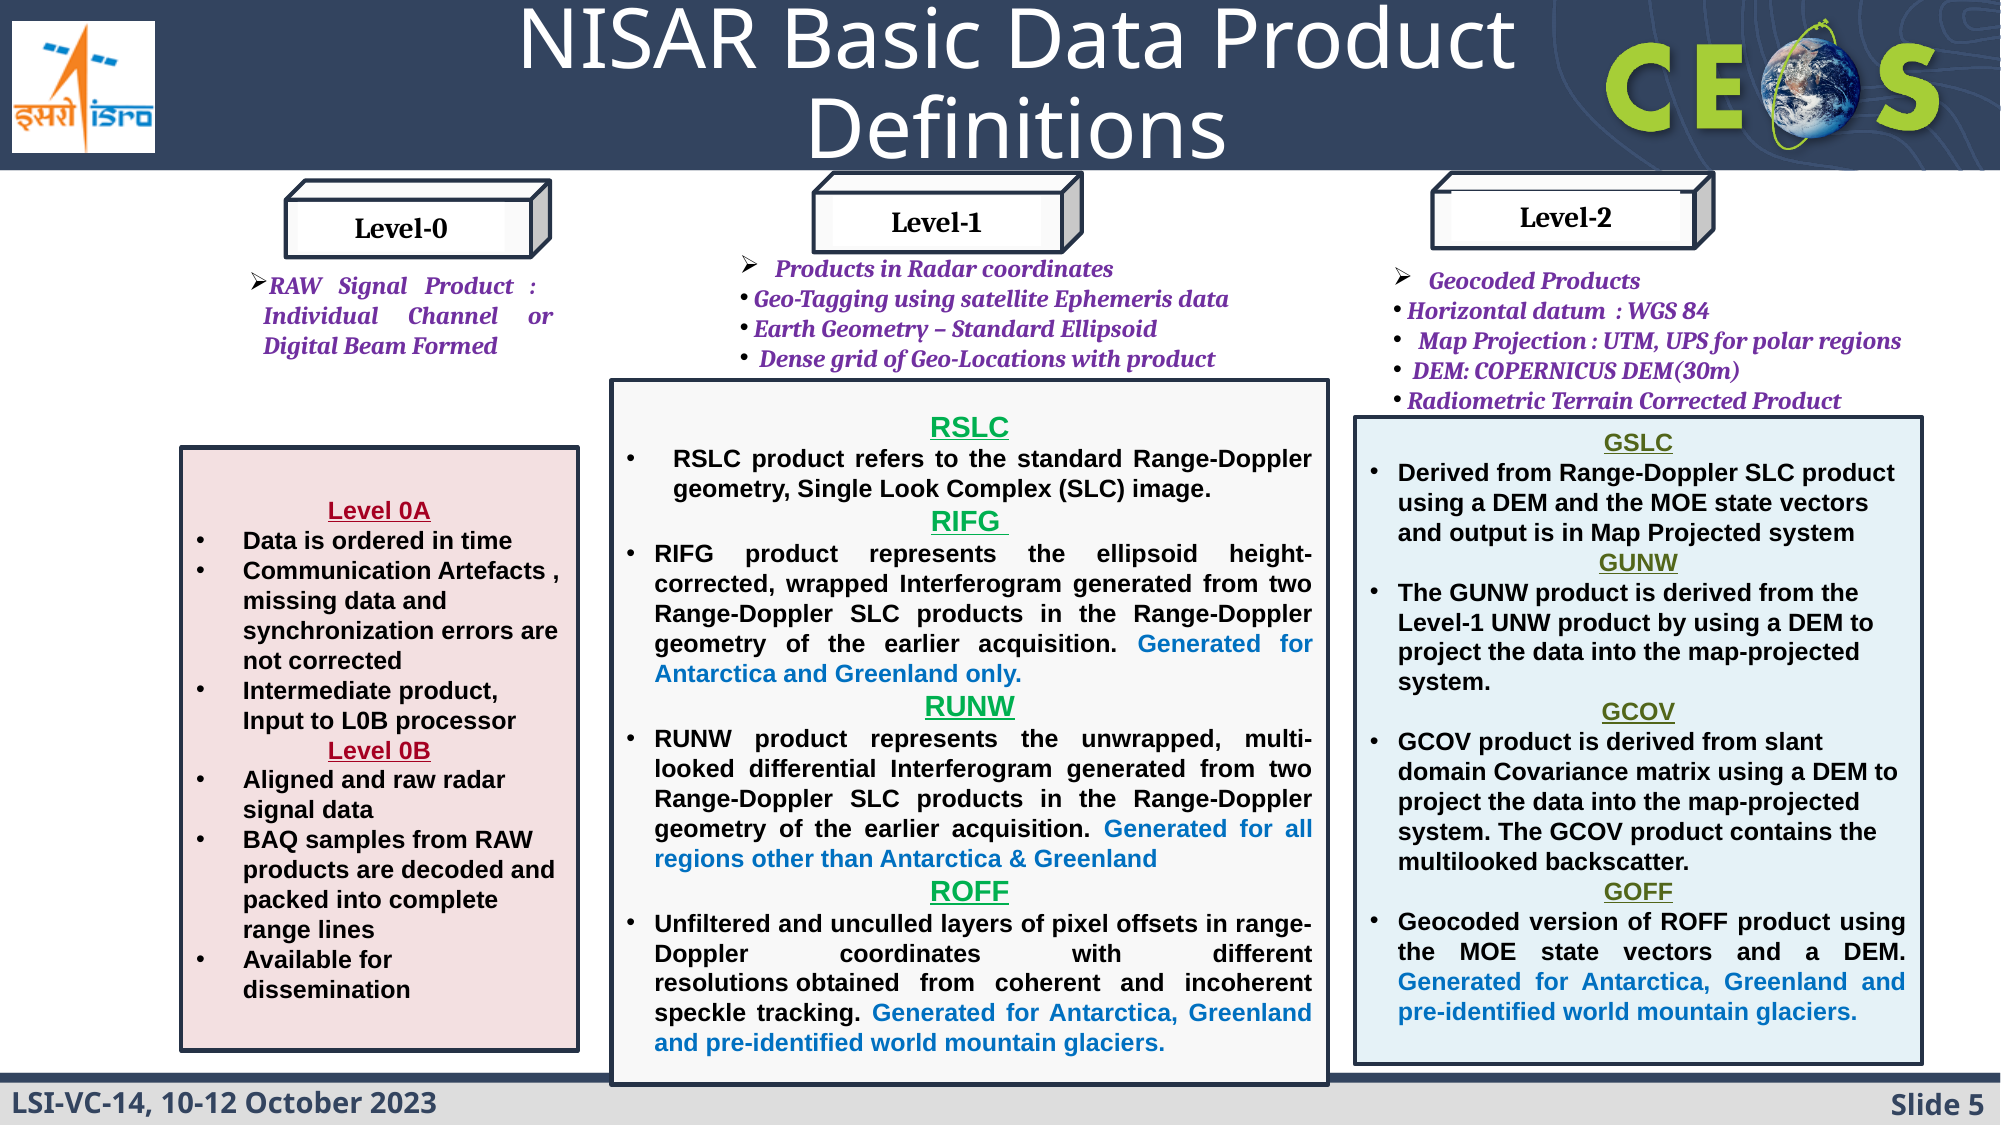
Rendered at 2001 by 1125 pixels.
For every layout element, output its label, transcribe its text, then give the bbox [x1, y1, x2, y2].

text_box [181, 172, 1939, 1085]
picture [1606, 18, 1939, 150]
picture [12, 20, 155, 153]
title NISAR Basic Data Product Definitions [461, 0, 1573, 118]
